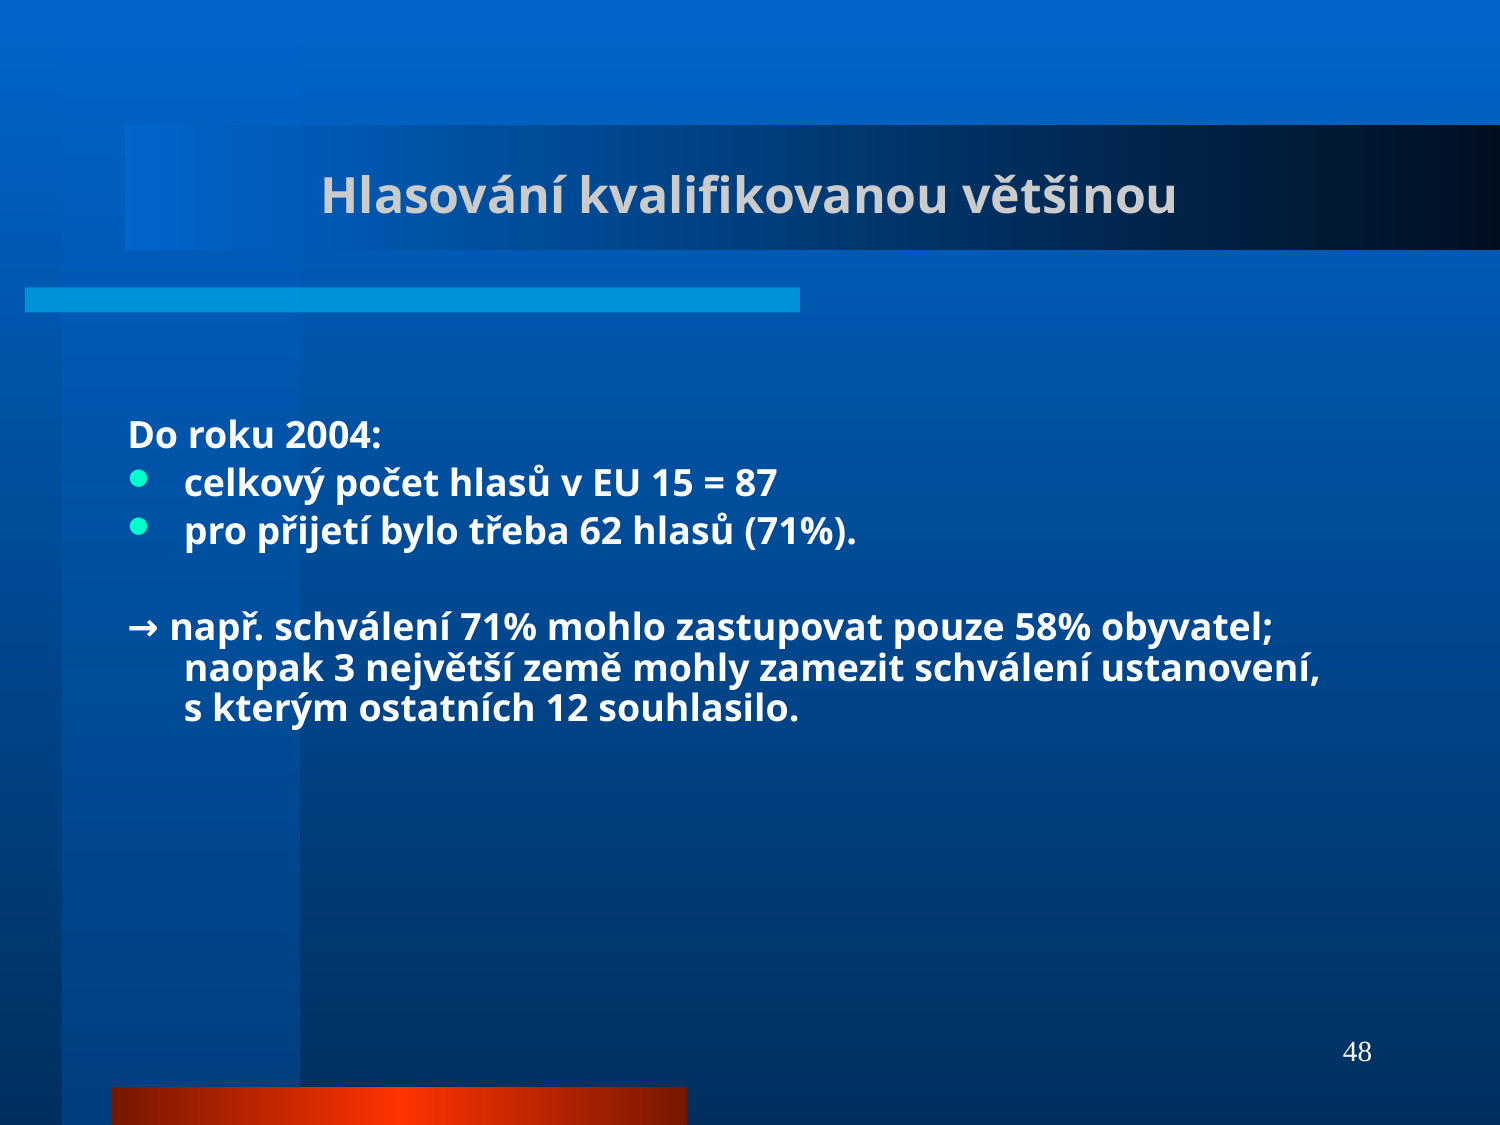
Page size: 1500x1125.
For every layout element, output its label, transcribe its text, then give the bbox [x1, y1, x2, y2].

slide_number 48 [1074, 1012, 1388, 1088]
title Hlasování kvalifikovanou většinou [112, 99, 1388, 288]
list Do roku 2004: celkový počet hlasů v EU 15 = 87 pro přijetí bylo třeba 62 hlasů (71%). → např. schválení 71% mohlo zastupovat pouze 58% obyvatel; naopak 3 největší země mohly zamezit schválení ustanovení, s kterým ostatních 12 souhlasilo. [111, 408, 1388, 929]
